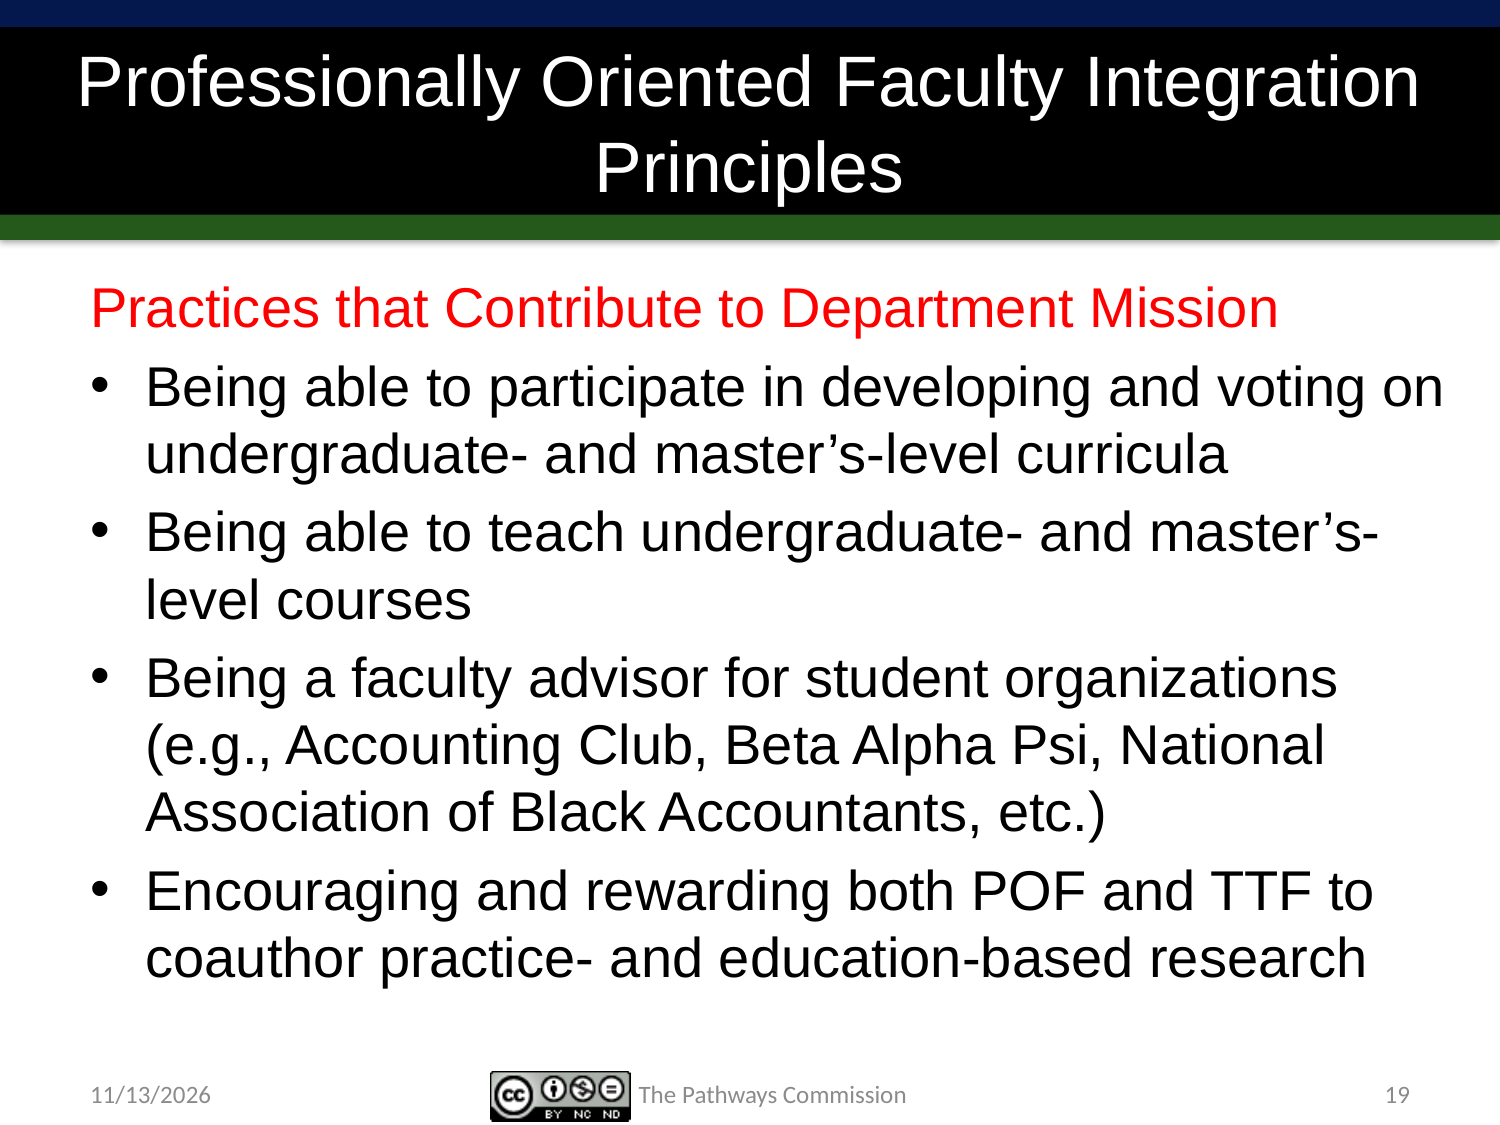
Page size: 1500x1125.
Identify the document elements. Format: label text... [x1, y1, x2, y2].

picture [490, 1071, 535, 1122]
list Practices that Contribute to Department Mission Being able to participate in developing and voting on undergraduate- and master’s-level curricula Being able to teach undergraduate- and master’s-level courses Being a faculty advisor for student organizations (e.g., Accounting Club, Beta Alpha Psi, National Association of Black Accountants, etc.) Encouraging and rewarding both POF and TTF to coauthor practice- and education-based research [75, 264, 1464, 1007]
title Professionally Oriented Faculty Integration Principles [0, 27, 1500, 215]
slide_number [75, 1063, 425, 1124]
slide_number 19 [1074, 1063, 1425, 1124]
footer The Pathways Commission [535, 1063, 1011, 1124]
